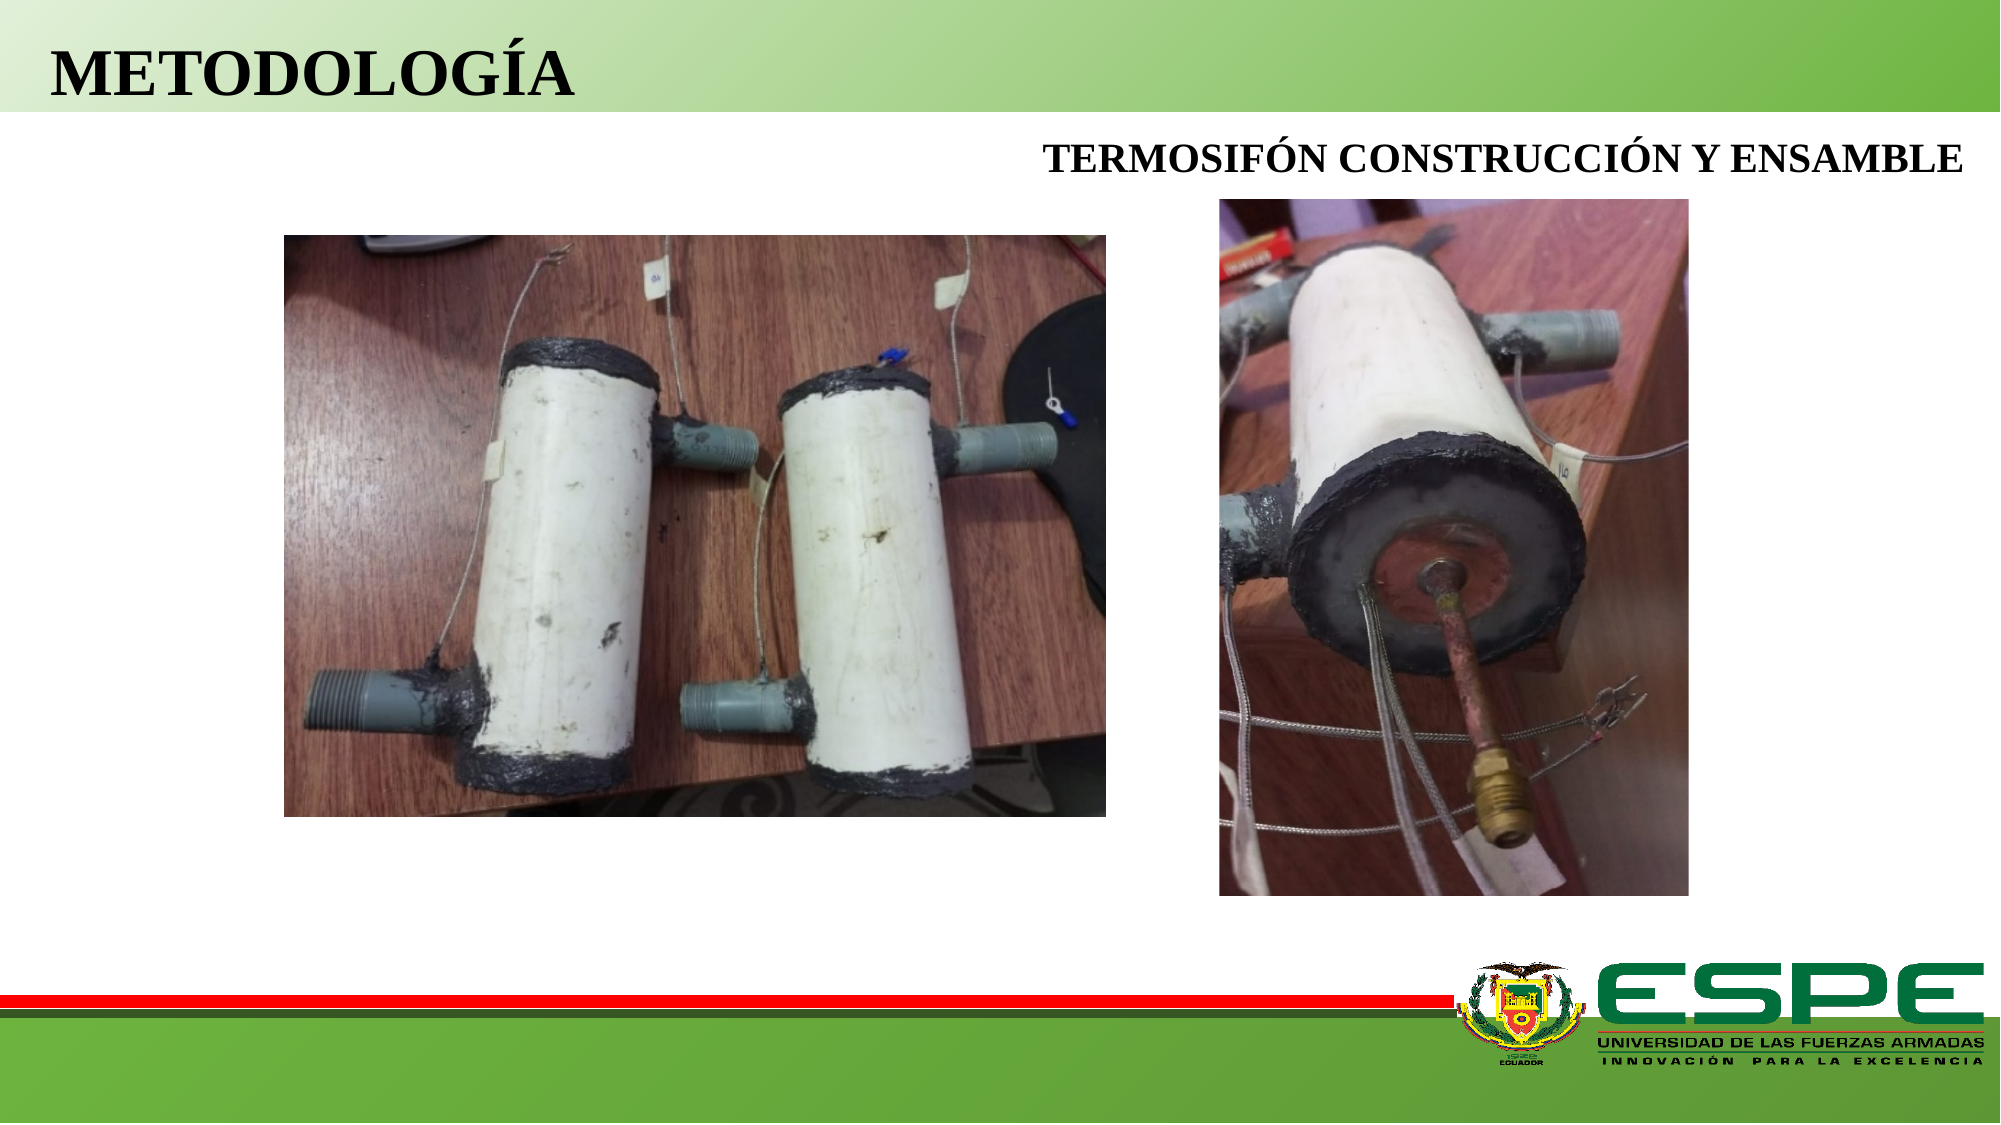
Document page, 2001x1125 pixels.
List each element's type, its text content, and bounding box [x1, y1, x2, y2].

picture [1219, 199, 1689, 896]
picture [284, 235, 1106, 817]
text_box [0, 0, 2000, 113]
text_box TERMOSIFÓN CONSTRUCCIÓN Y ENSAMBLE [1027, 123, 1980, 189]
text_box METODOLOGÍA [36, 21, 592, 117]
text_box [1456, 962, 1984, 1065]
text_box [0, 1017, 2000, 1124]
